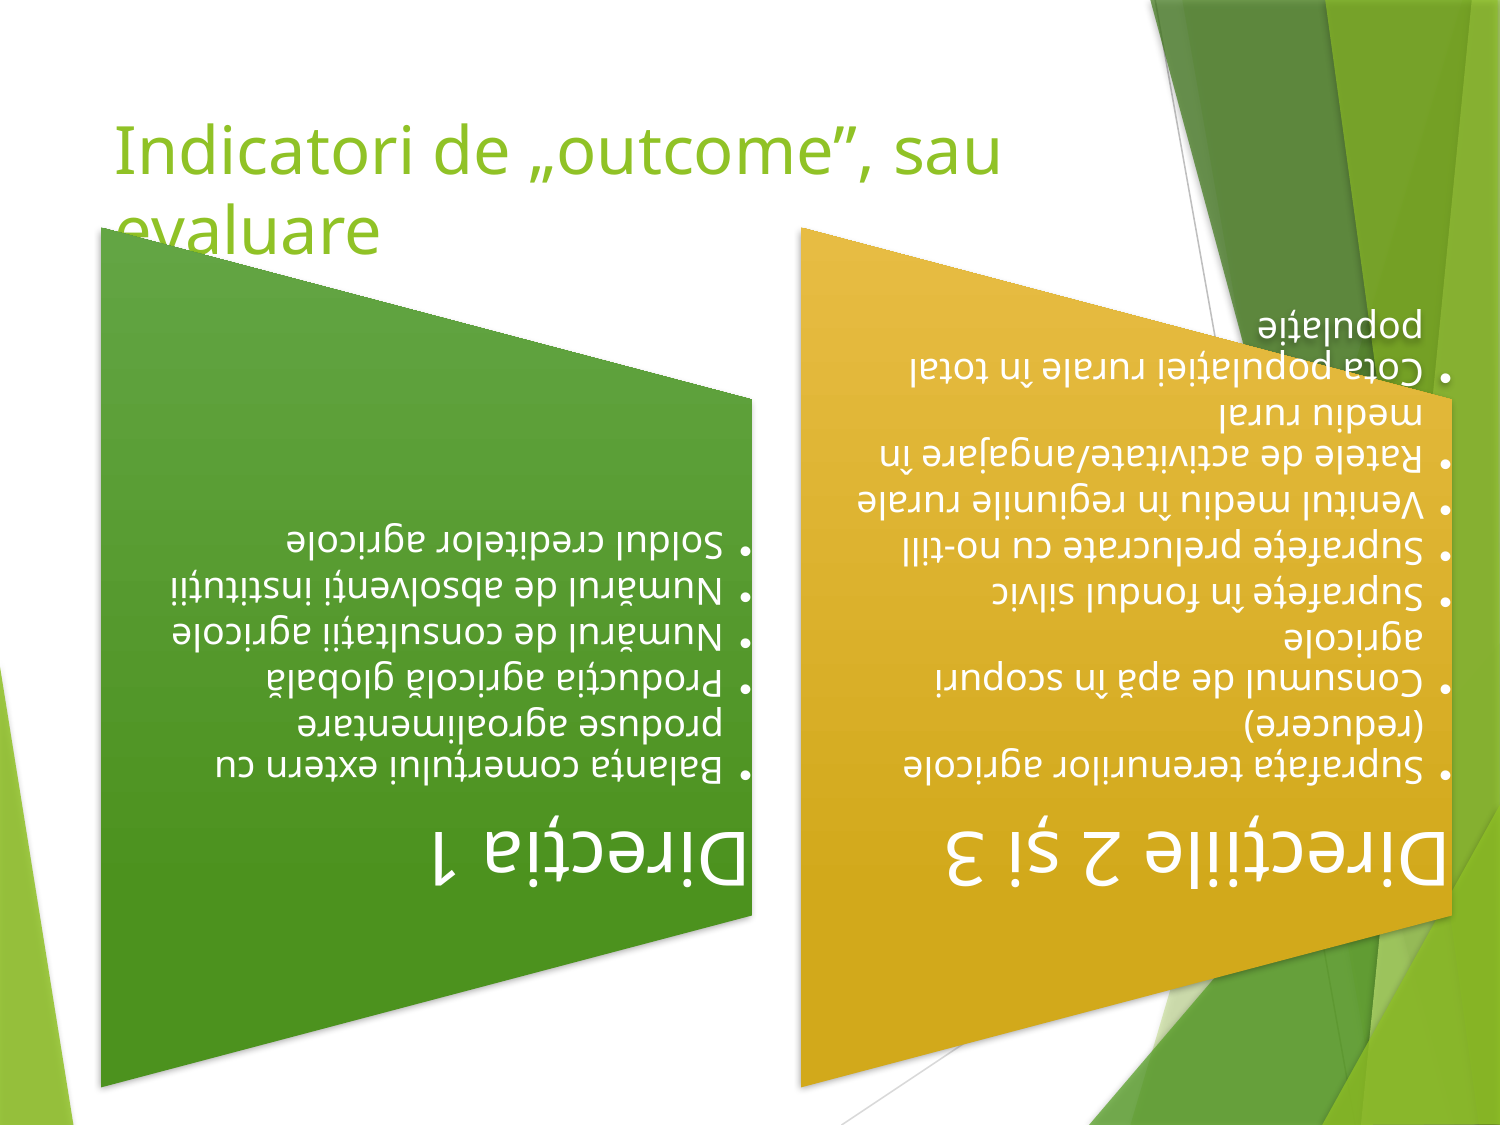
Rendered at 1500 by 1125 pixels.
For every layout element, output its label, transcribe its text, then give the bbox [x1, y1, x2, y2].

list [99, 226, 1453, 1088]
title Indicatori de „outcome”, sau evaluare [99, 99, 1298, 226]
